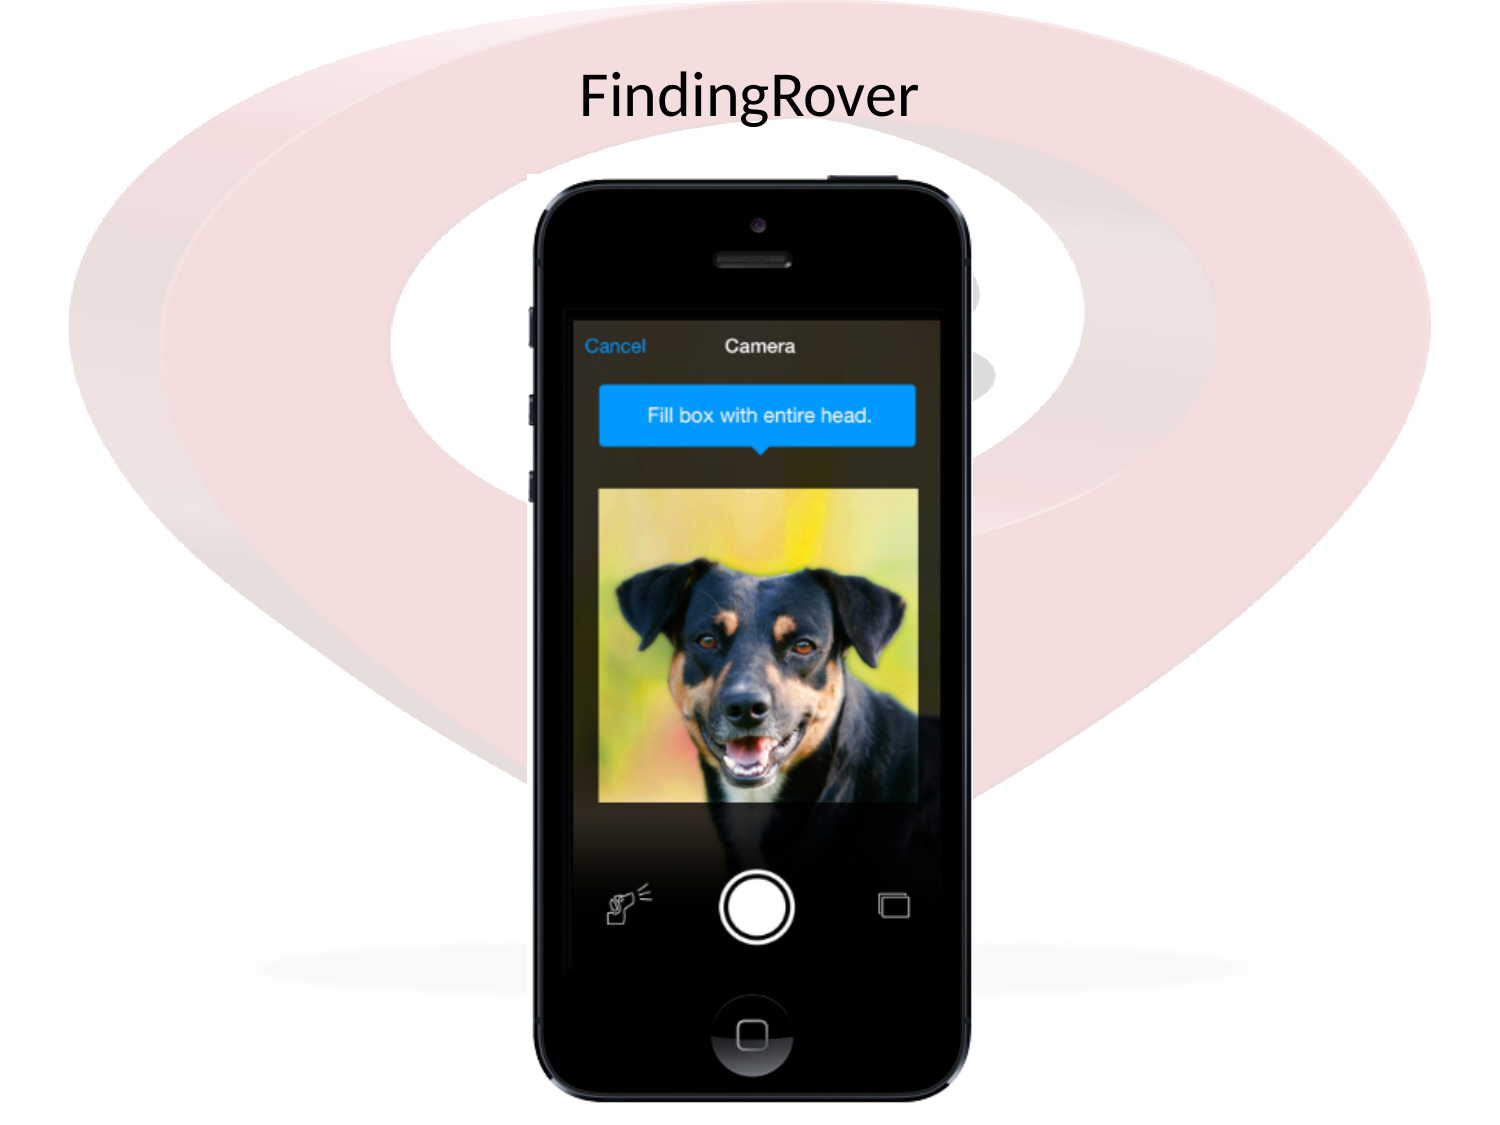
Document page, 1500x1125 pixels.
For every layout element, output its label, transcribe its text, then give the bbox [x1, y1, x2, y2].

title FindingRover [75, 45, 1425, 138]
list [527, 174, 973, 1105]
